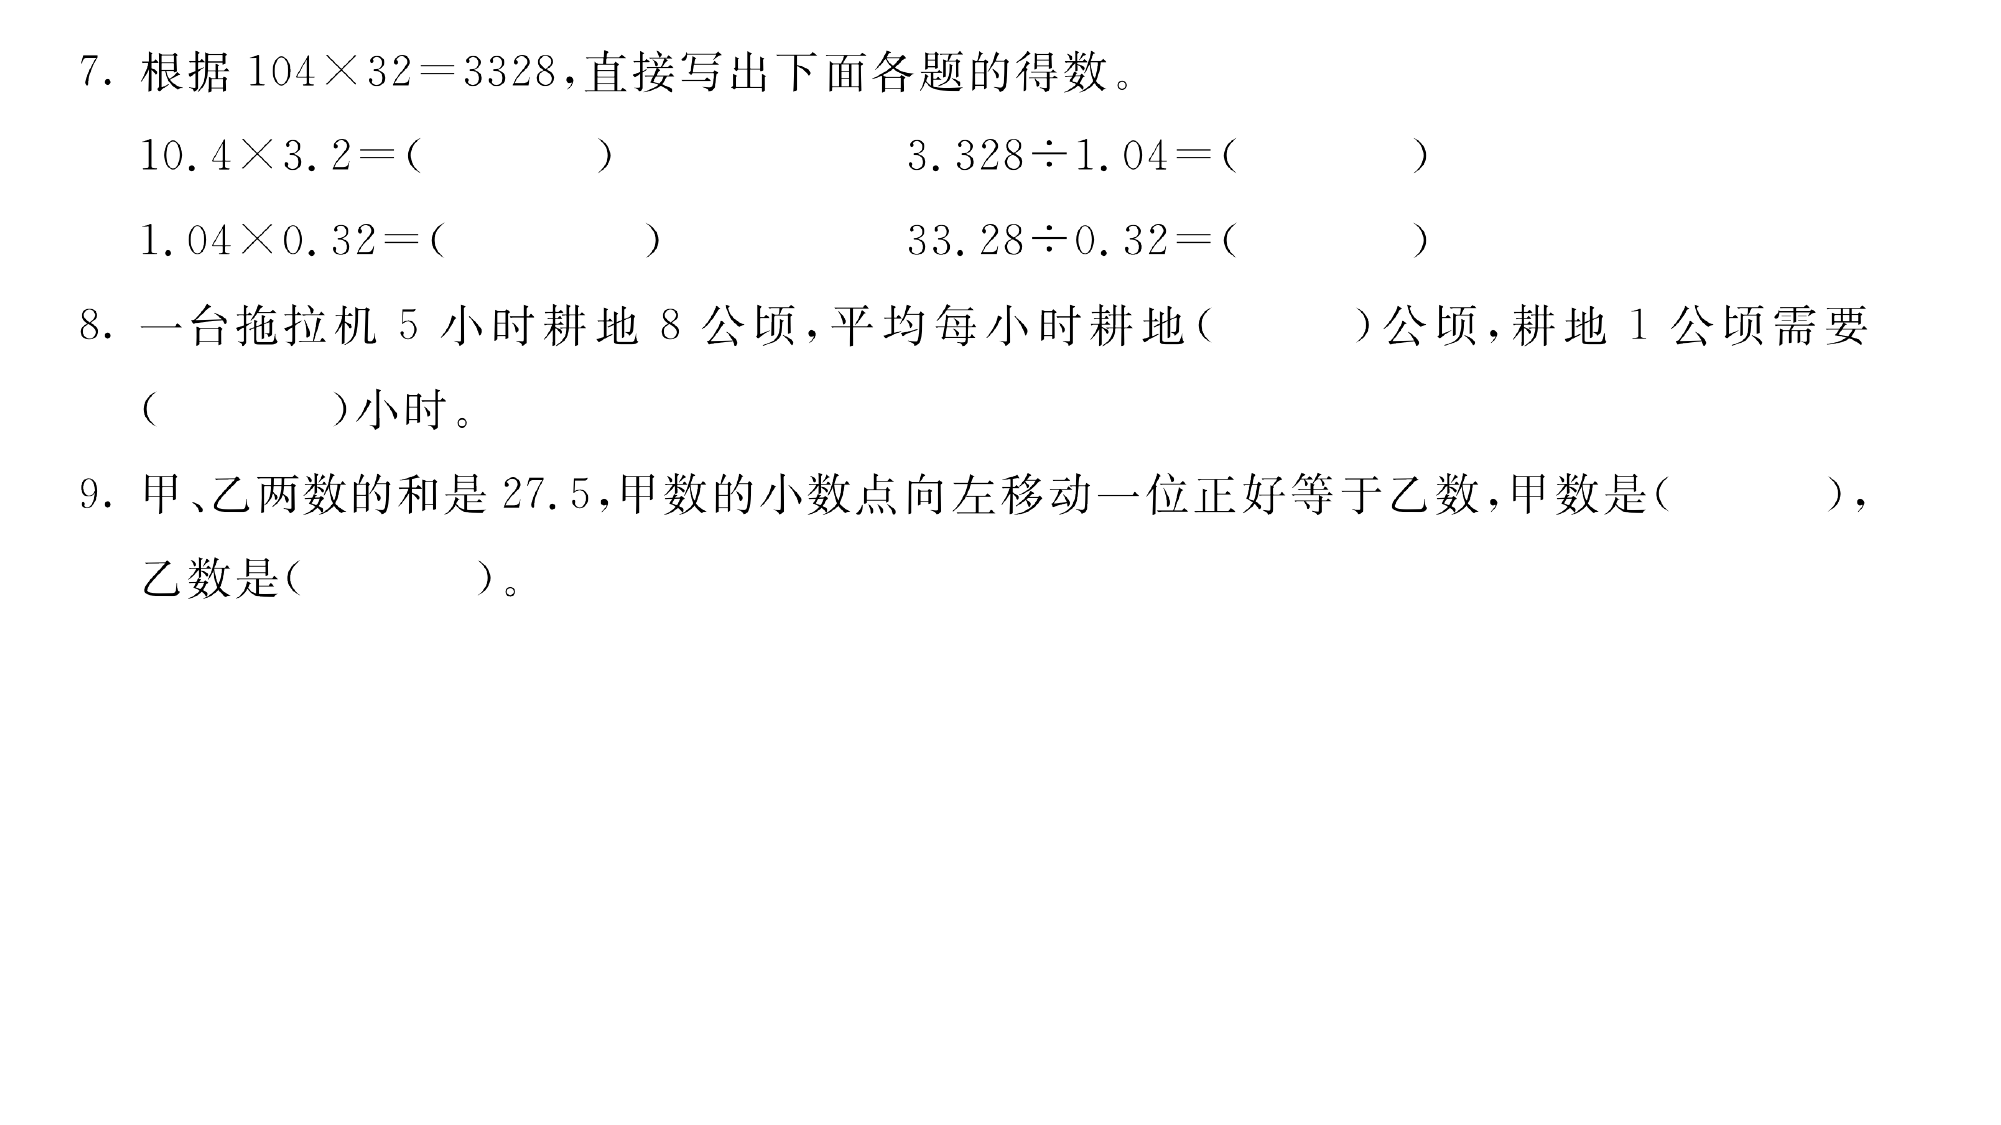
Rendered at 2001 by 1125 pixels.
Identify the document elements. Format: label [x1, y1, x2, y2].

picture [76, 22, 1967, 604]
